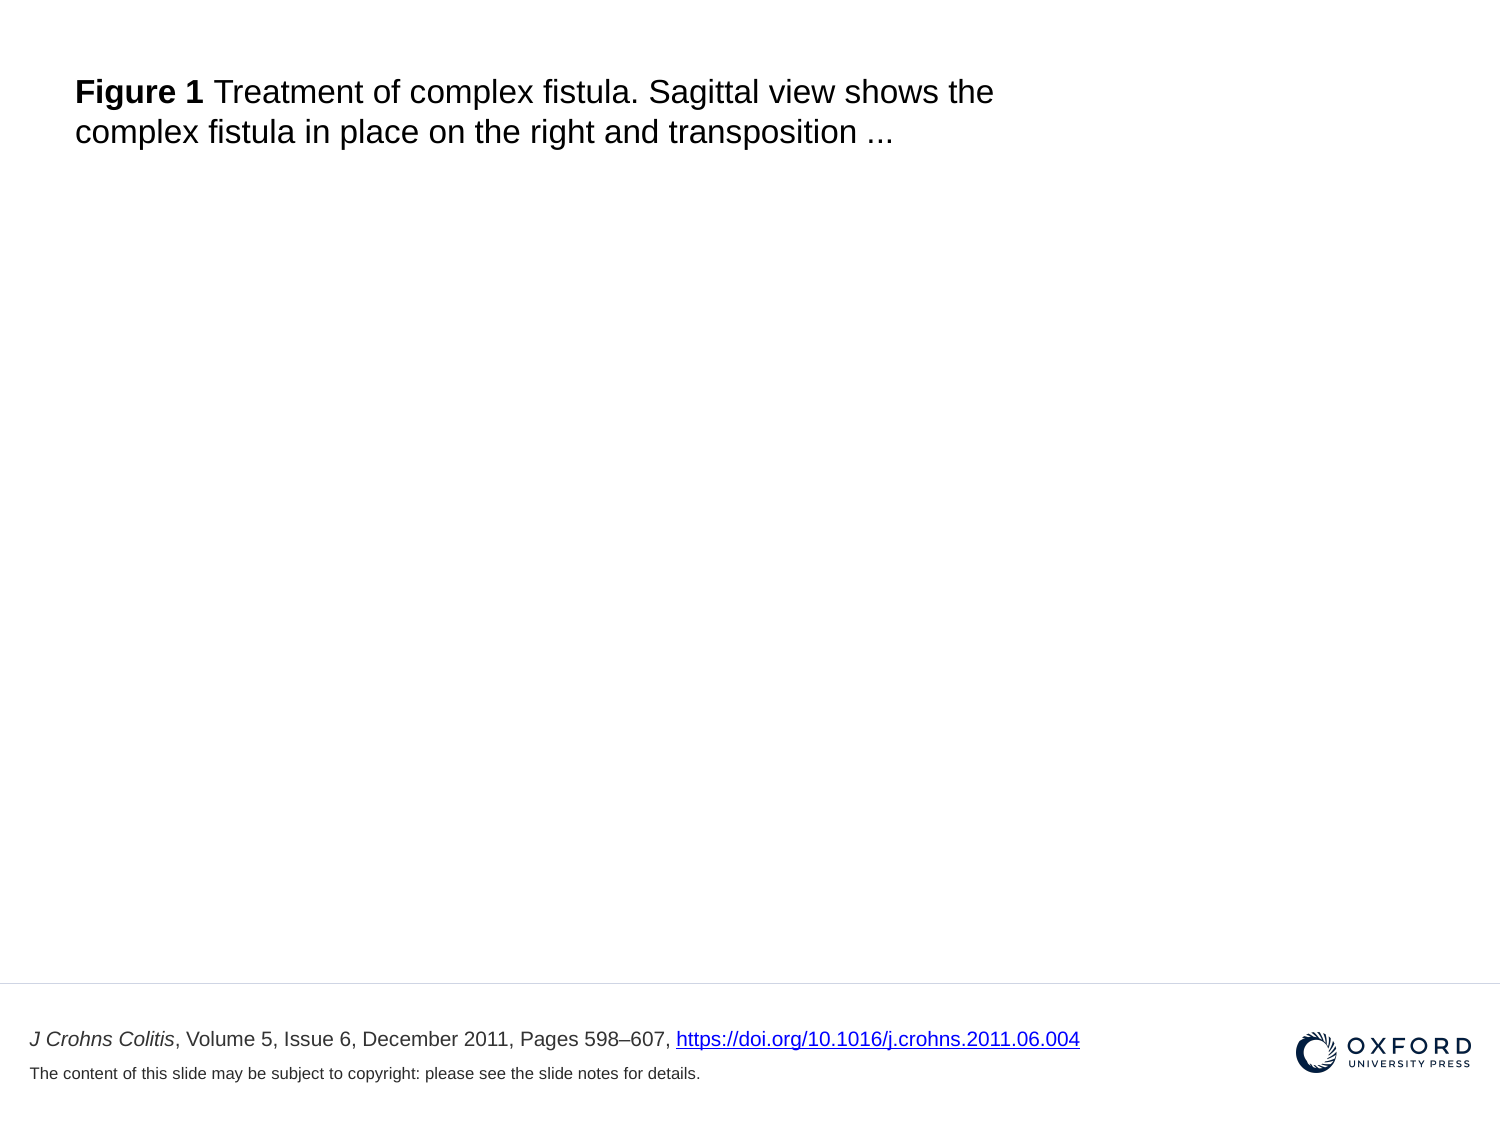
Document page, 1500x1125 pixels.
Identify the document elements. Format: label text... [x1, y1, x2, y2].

title Figure 1 Treatment of complex fistula. Sagittal view shows the complex fistula in place on the right and transposition ... [75, 69, 1078, 171]
picture [1296, 1032, 1471, 1073]
footer J Crohns Colitis, Volume 5, Issue 6, December 2011, Pages 598–607, https://doi.org/10.1016/j.crohns.2011.06.004 The content of this slide may be subject to copyright: please see the slide notes for details. [0, 983, 1260, 1125]
